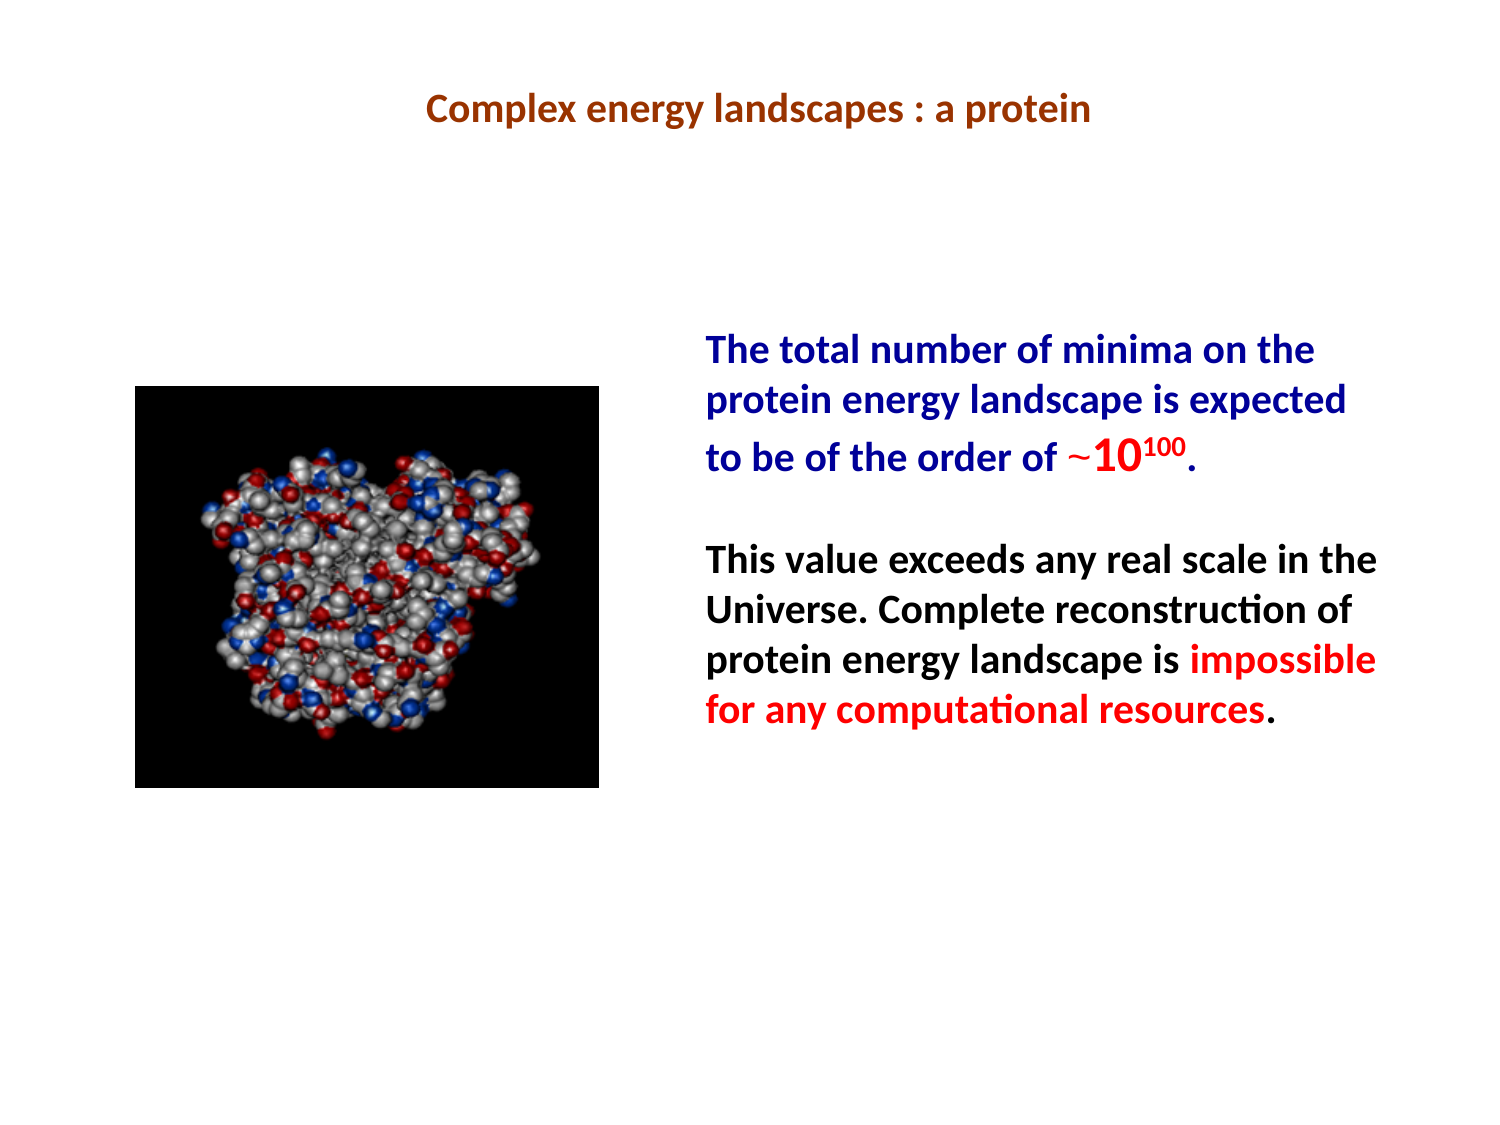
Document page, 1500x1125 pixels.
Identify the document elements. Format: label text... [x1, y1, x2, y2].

text_box The total number of minima on the protein energy landscape is expected to be of the order of ~10100. This value exceeds any real scale in the Universe. Complete reconstruction of protein energy landscape is impossible for any computational resources. [690, 314, 1400, 740]
picture [135, 385, 600, 789]
text_box Complex energy landscapes : a protein [79, 72, 1439, 138]
